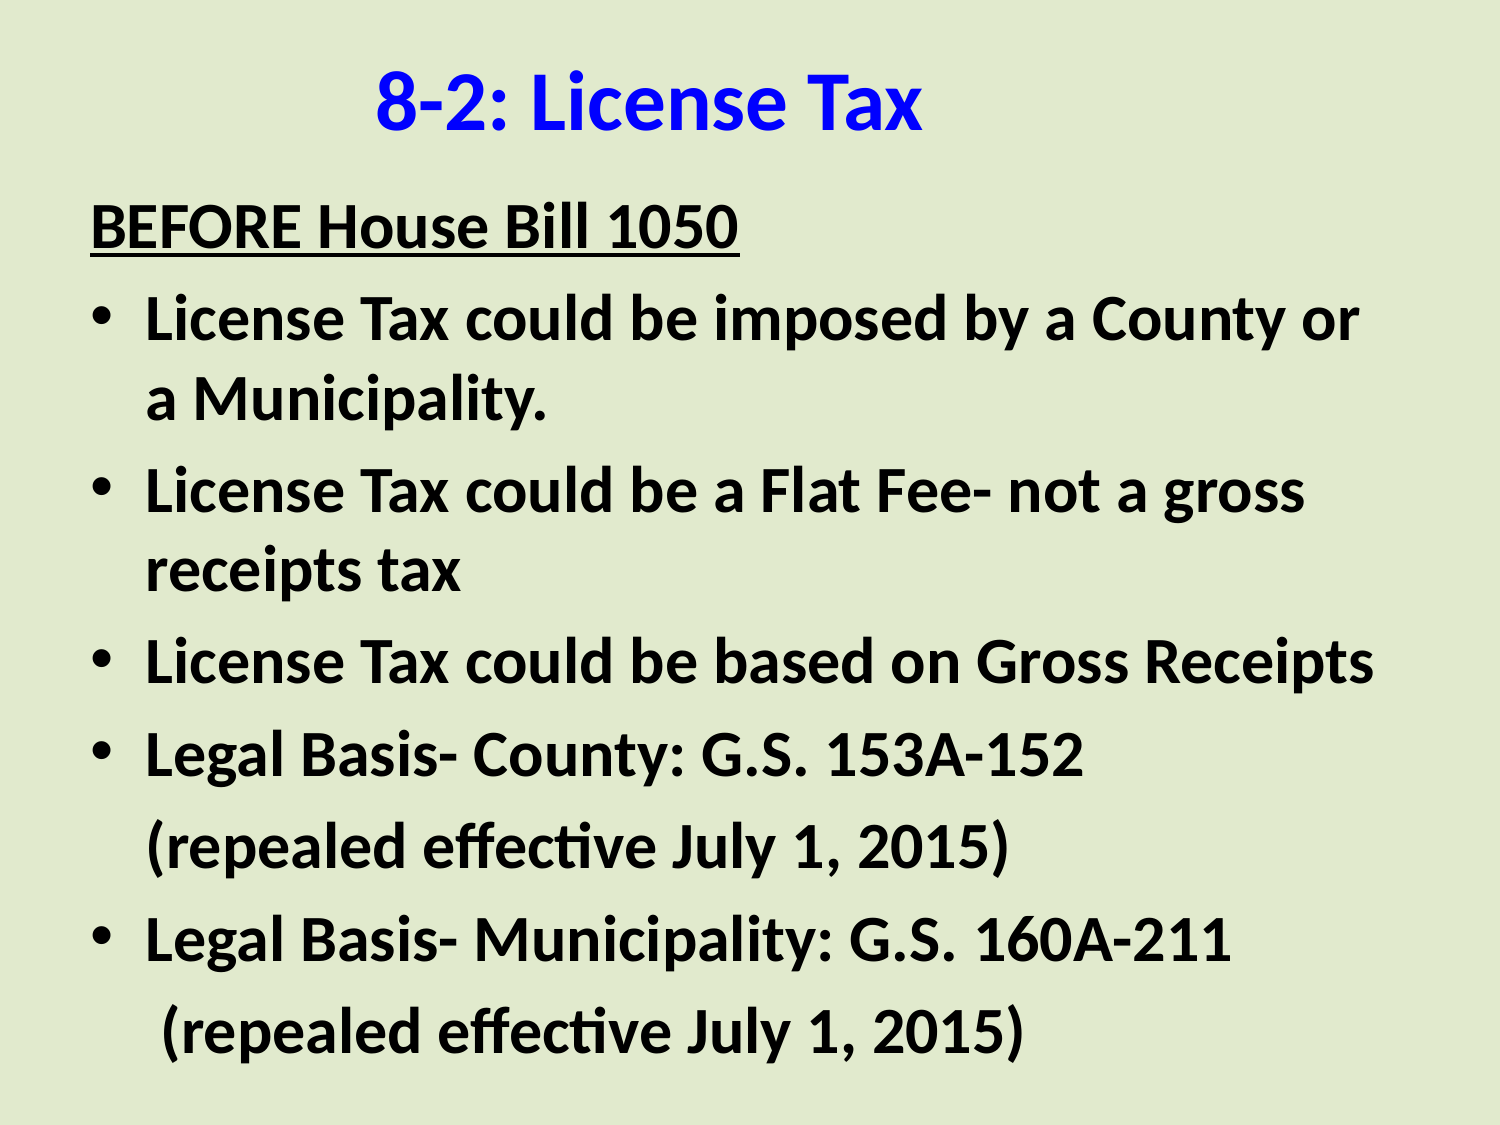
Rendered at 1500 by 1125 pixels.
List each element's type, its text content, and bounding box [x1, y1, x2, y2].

list BEFORE House Bill 1050 License Tax could be imposed by a County or a Municipality. License Tax could be a Flat Fee- not a gross receipts tax License Tax could be based on Gross Receipts Legal Basis- County: G.S. 153A-152 (repealed effective July 1, 2015) Legal Basis- Municipality: G.S. 160A-211 (repealed effective July 1, 2015) [75, 174, 1425, 1075]
title 8-2: License Tax [275, 37, 1025, 155]
